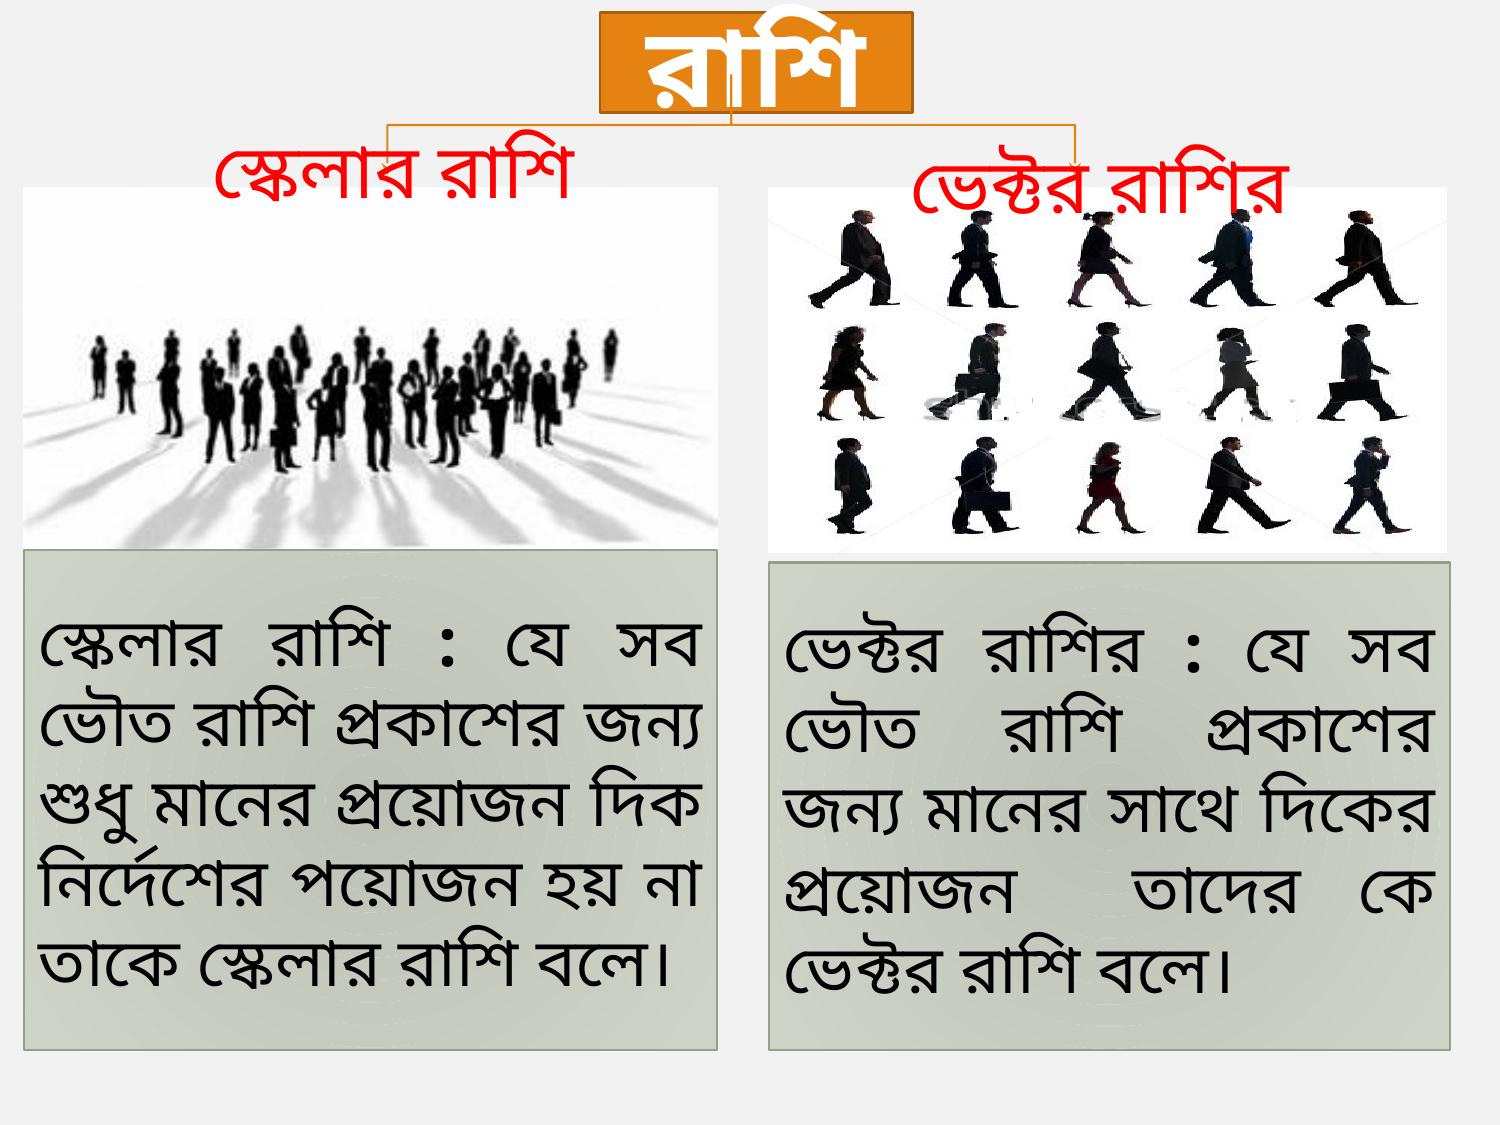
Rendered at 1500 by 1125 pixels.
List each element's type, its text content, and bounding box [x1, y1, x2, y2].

text_box স্কেলার রাশি : যে সব ভৌত রাশি প্রকাশের জন্য শুধু মানের প্রয়োজন দিক নির্দেশের পয়োজন হয় না তাকে স্কেলার রাশি বলে। [23, 559, 718, 1051]
picture [23, 186, 718, 554]
text_box [700, 73, 849, 175]
text_box ভেক্টর রাশির [849, 99, 1350, 184]
picture [768, 186, 1448, 554]
text_box রাশি [599, 11, 914, 114]
text_box স্কেলার রাশি [87, 99, 700, 184]
text_box ভেক্টর রাশির : যে সব ভৌত রাশি প্রকাশের জন্য মানের সাথে দিকের প্রয়োজন তাদের কে ভেক্টর রাশি বলে। [768, 561, 1451, 1051]
